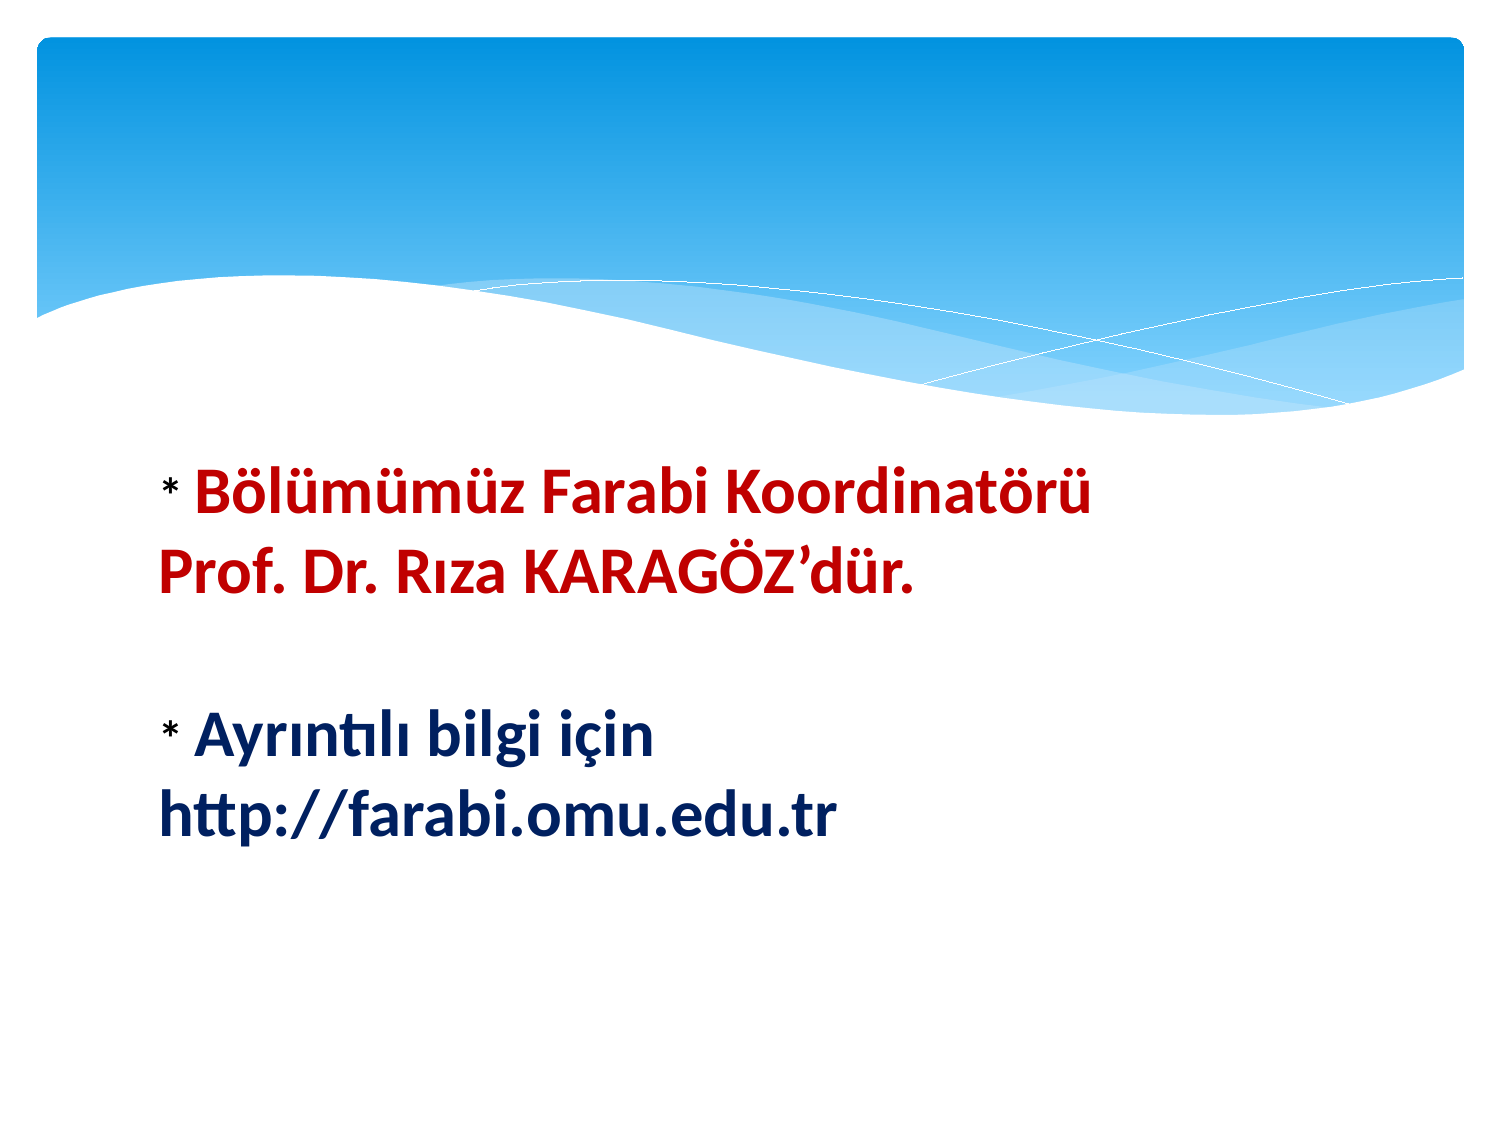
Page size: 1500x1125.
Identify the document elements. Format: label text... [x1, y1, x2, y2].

list * Bölümümüz Farabi Koordinatörü Prof. Dr. Rıza KARAGÖZ’dür. * Ayrıntılı bilgi için http://farabi.omu.edu.tr [143, 438, 1359, 1005]
